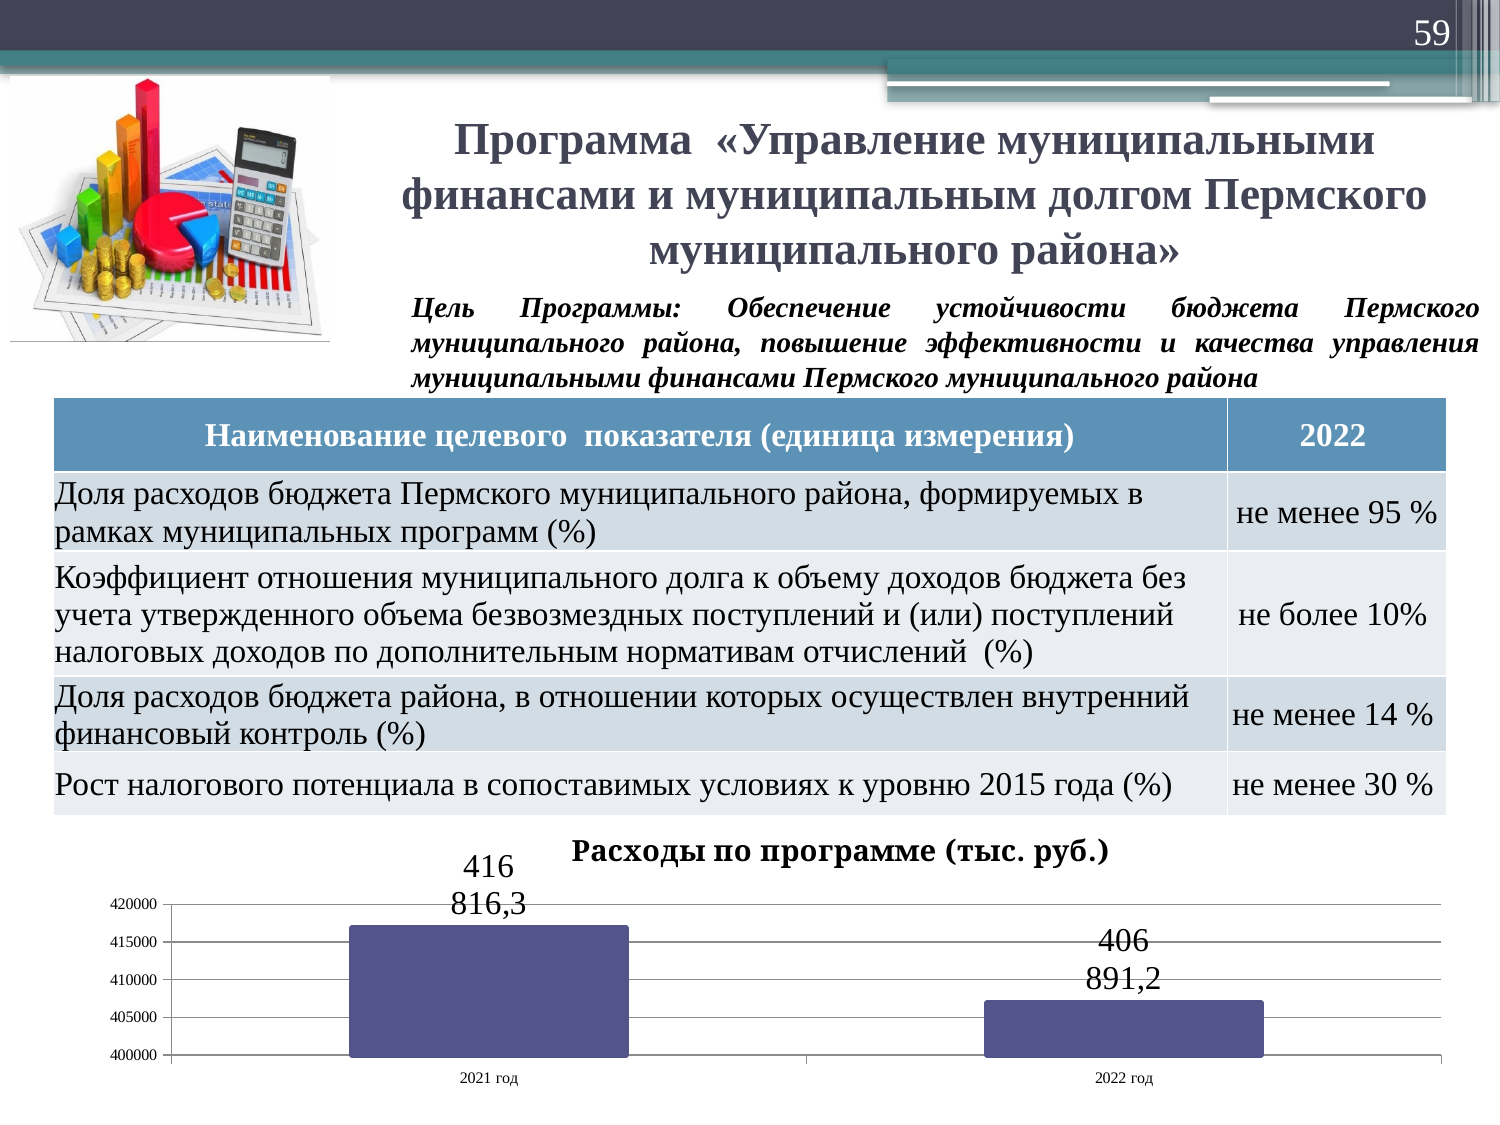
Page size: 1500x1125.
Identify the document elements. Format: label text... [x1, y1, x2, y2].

chart [48, 798, 1460, 1095]
table_cell Рост налогового потенциала в сопоставимых условиях к уровню 2015 года (%) [54, 752, 1227, 795]
table_cell Доля расходов бюджета Пермского муниципального района, формируемых в рамках муниципальных программ (%) [54, 473, 1227, 550]
slide_number 59 [1340, 0, 1466, 61]
picture [10, 76, 330, 342]
title Программа «Управление муниципальными финансами и муниципальным долгом Пермского муниципального района» [335, 101, 1500, 281]
table_cell не более 10% [1228, 552, 1446, 675]
text_box Цель Программы: Обеспечение устойчивости бюджета Пермского муниципального района, повышение эффективности и качества управления муниципальными финансами Пермского муниципального района [396, 280, 1496, 401]
table_cell не менее 95 % [1228, 473, 1446, 550]
table_cell не менее 30 % [1228, 752, 1446, 795]
table_header Наименование целевого показателя (единица измерения) [54, 398, 1227, 471]
table_cell Коэффициент отношения муниципального долга к объему доходов бюджета без учета утвержденного объема безвозмездных поступлений и (или) поступлений налоговых доходов по дополнительным нормативам отчислений (%) [54, 552, 1227, 675]
table_cell не менее 14 % [1228, 677, 1446, 751]
table_header 2022 [1228, 401, 1446, 471]
table_cell Доля расходов бюджета района, в отношении которых осуществлен внутренний финансовый контроль (%) [54, 677, 1227, 751]
